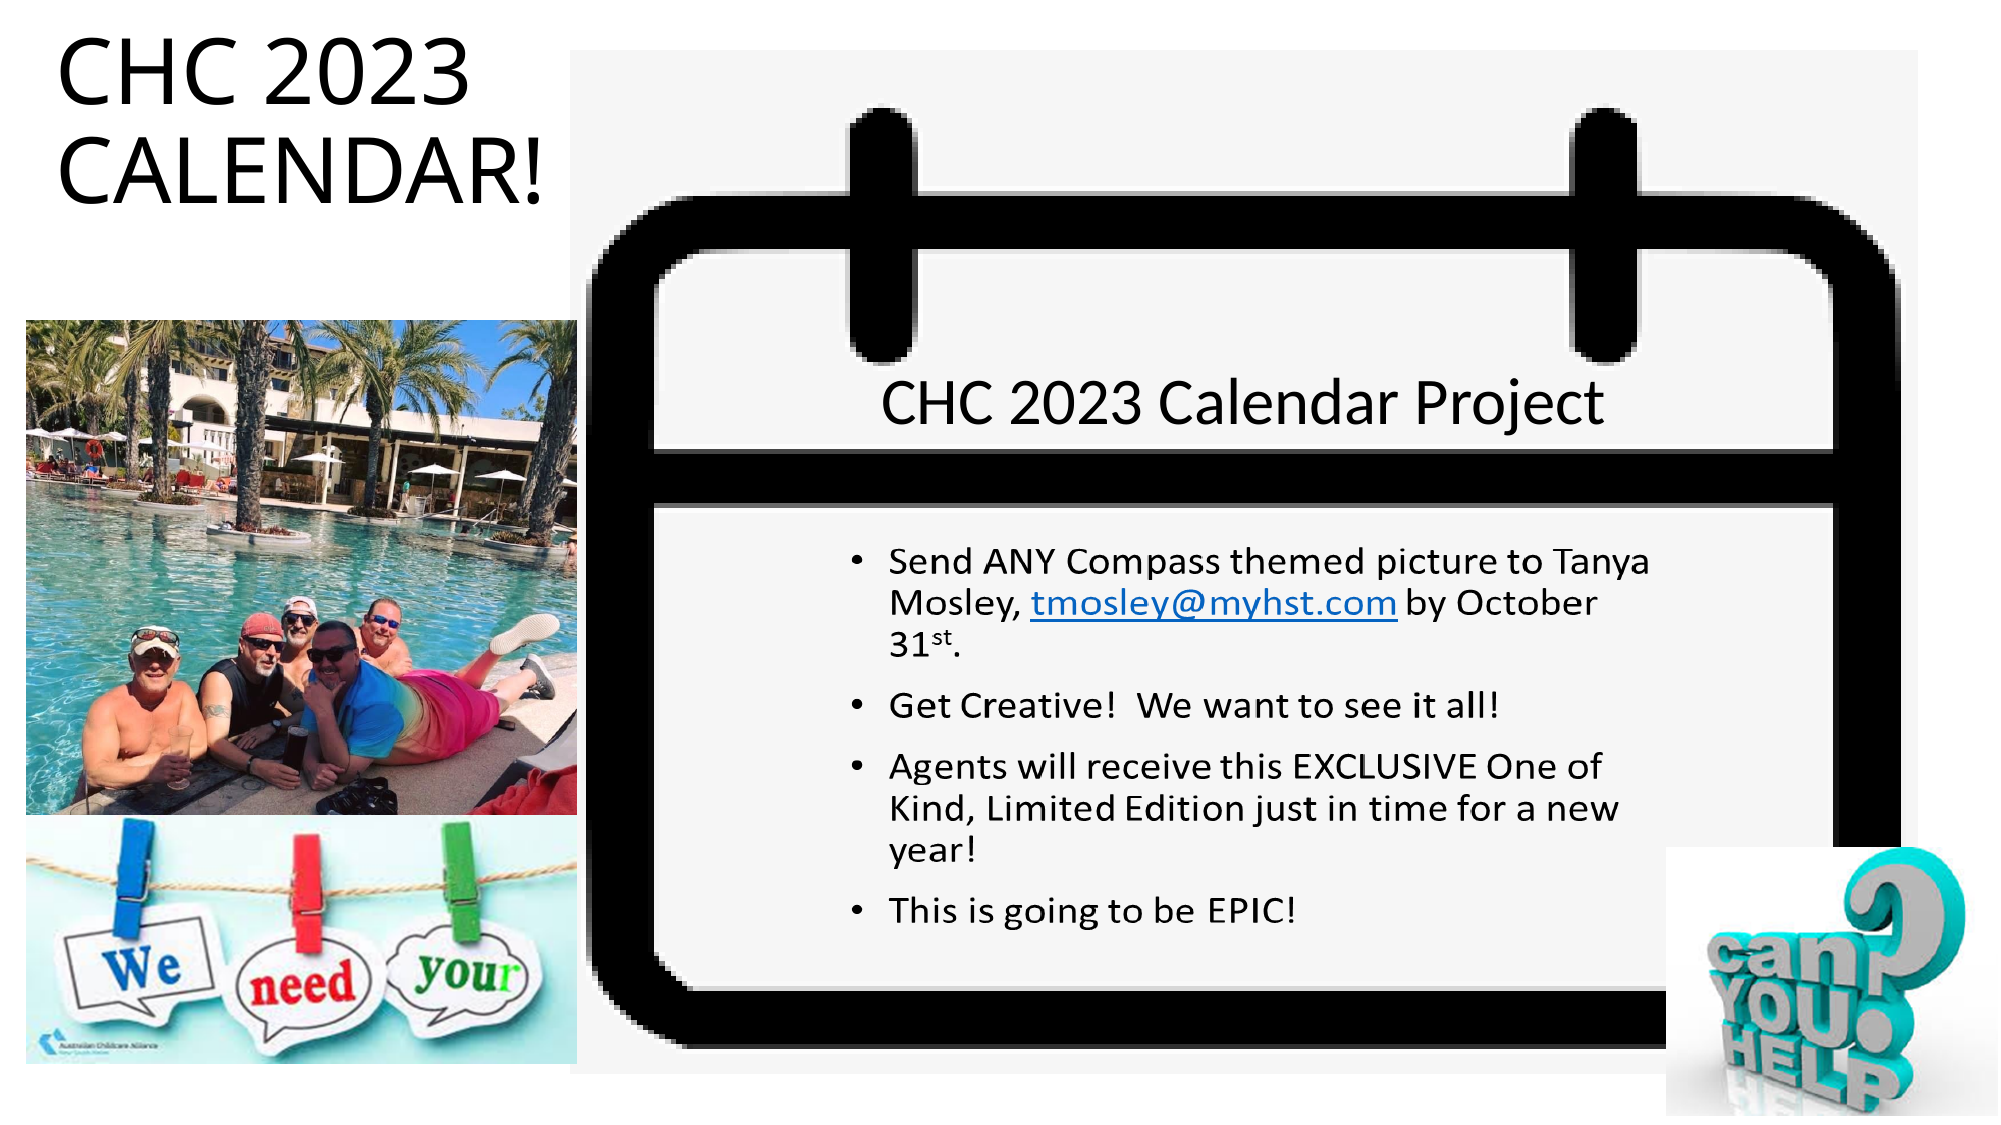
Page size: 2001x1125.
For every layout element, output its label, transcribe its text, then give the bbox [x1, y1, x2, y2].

title CHC 2023 CALENDAR! [40, 17, 590, 292]
picture [26, 50, 1998, 1116]
